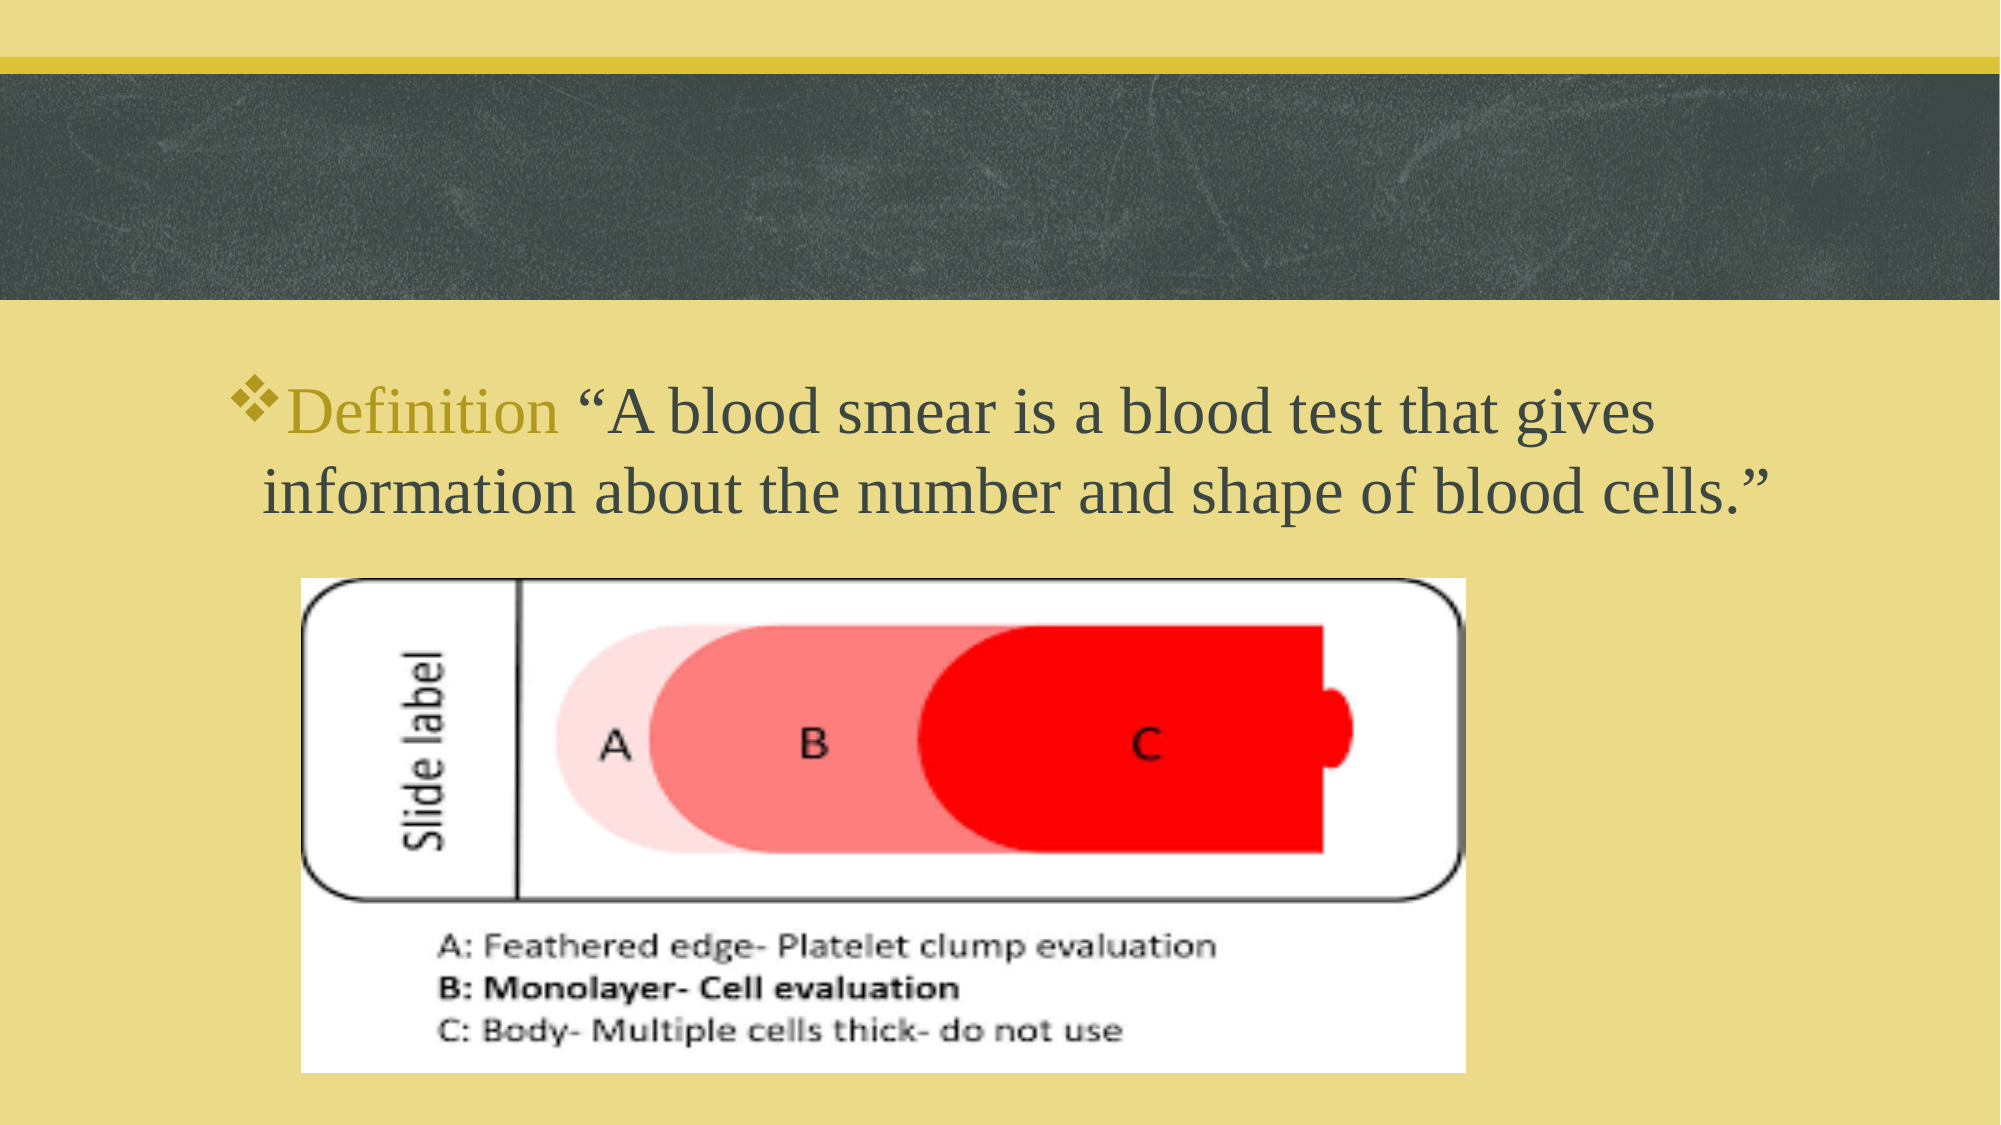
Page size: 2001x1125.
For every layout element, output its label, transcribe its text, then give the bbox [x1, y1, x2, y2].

list Definition “A blood smear is a blood test that gives information about the number and shape of blood cells.” [210, 359, 1790, 1014]
picture [302, 578, 1466, 1073]
picture [0, 74, 2000, 300]
